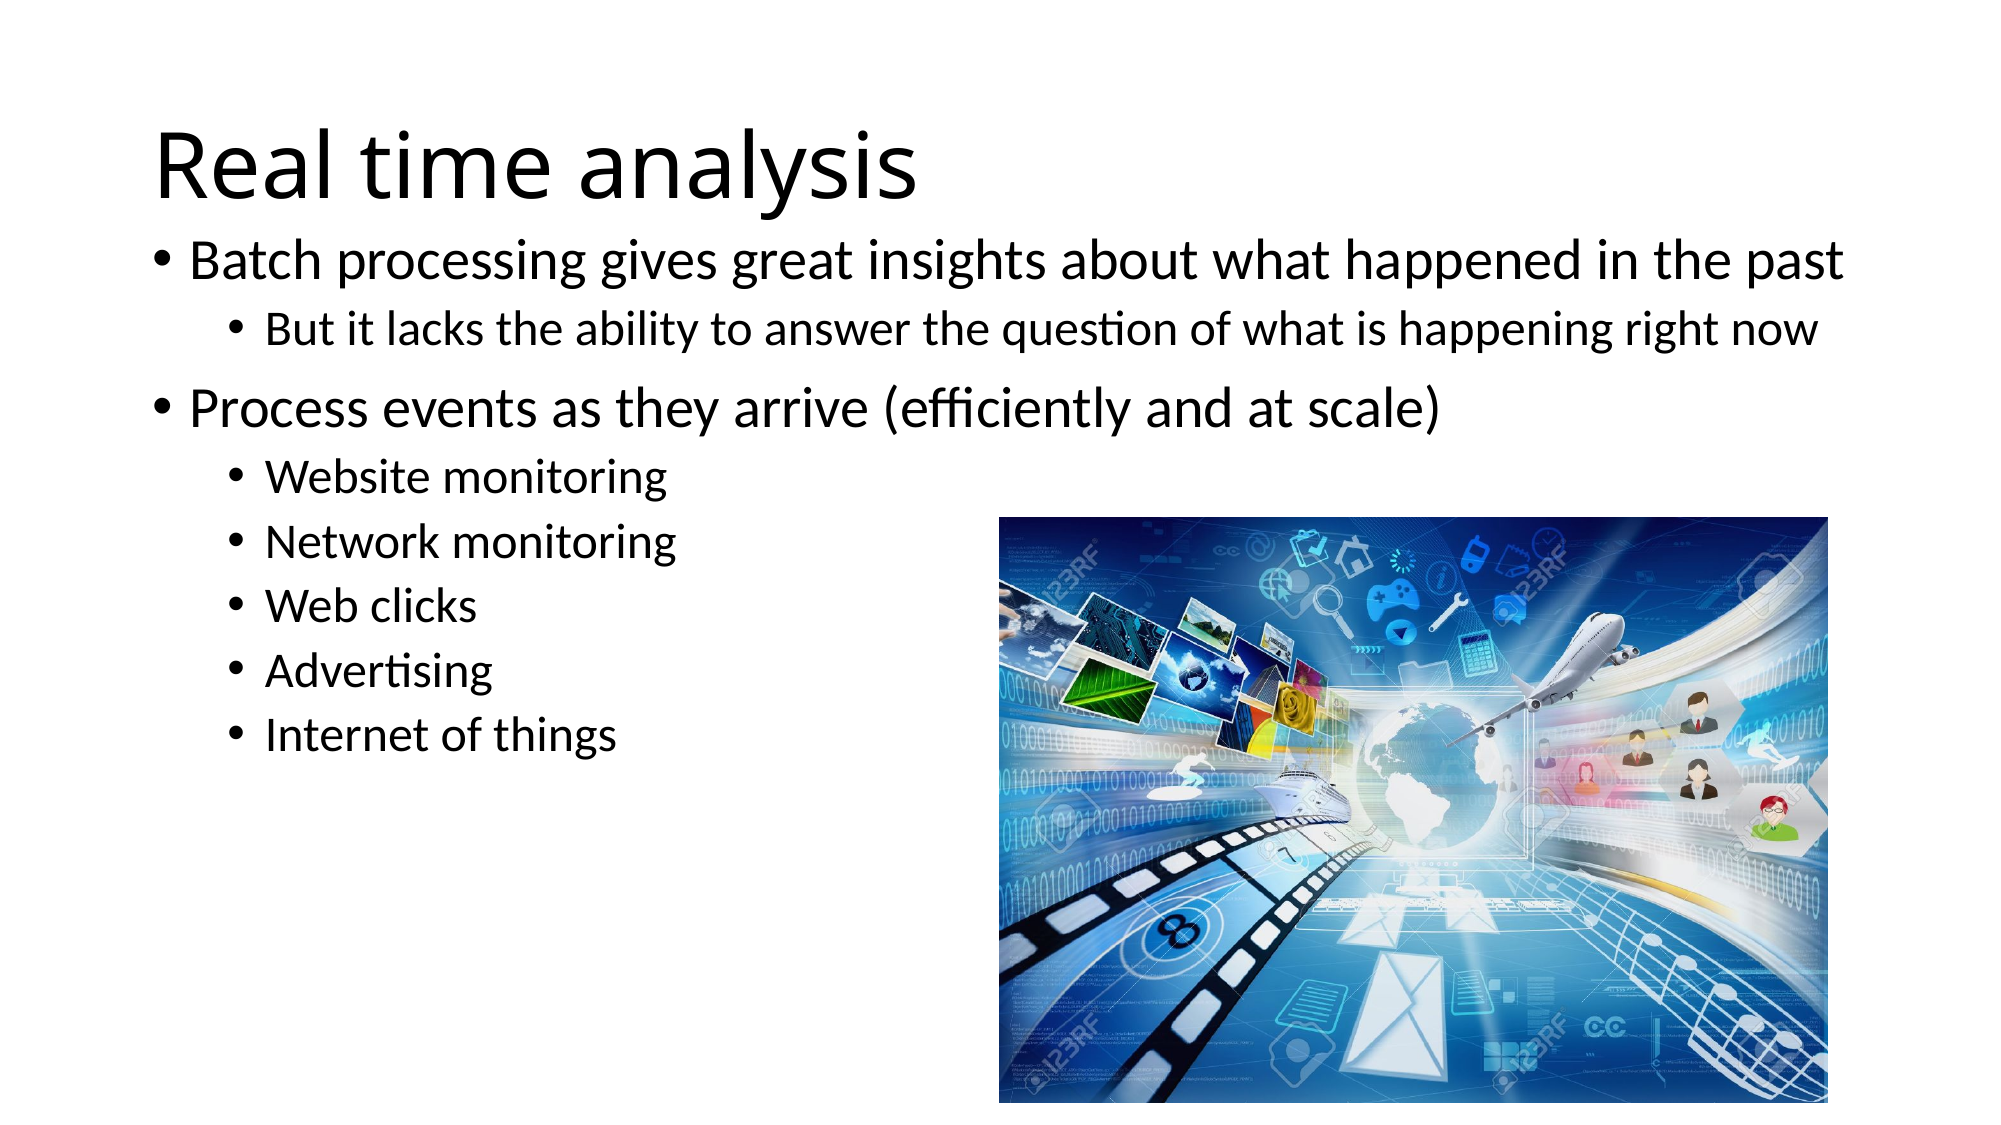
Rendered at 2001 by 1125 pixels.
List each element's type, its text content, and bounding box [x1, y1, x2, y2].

title Real time analysis [137, 59, 1863, 221]
picture [999, 517, 1828, 1103]
list Batch processing gives great insights about what happened in the past But it lacks the ability to answer the question of what is happening right now Process events as they arrive (efficiently and at scale) Website monitoring Network monitoring Web clicks Advertising Internet of things [137, 221, 1863, 1014]
